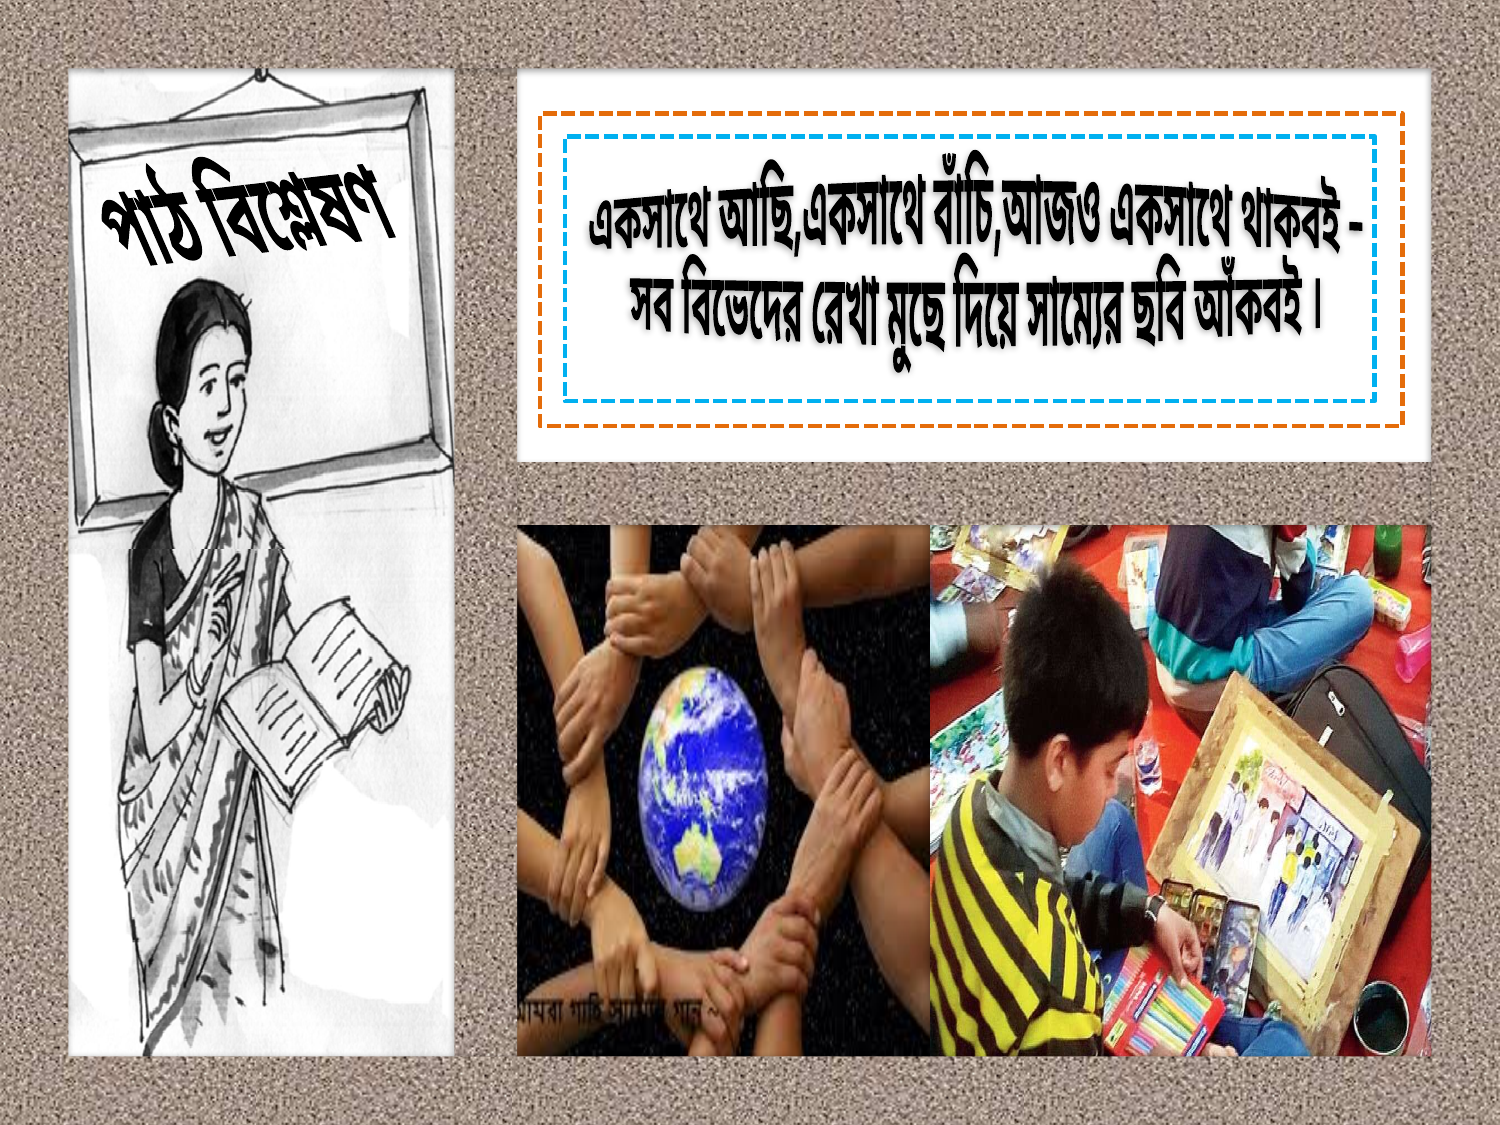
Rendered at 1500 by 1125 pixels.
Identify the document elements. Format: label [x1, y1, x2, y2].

text_box [0, 0, 1500, 1125]
